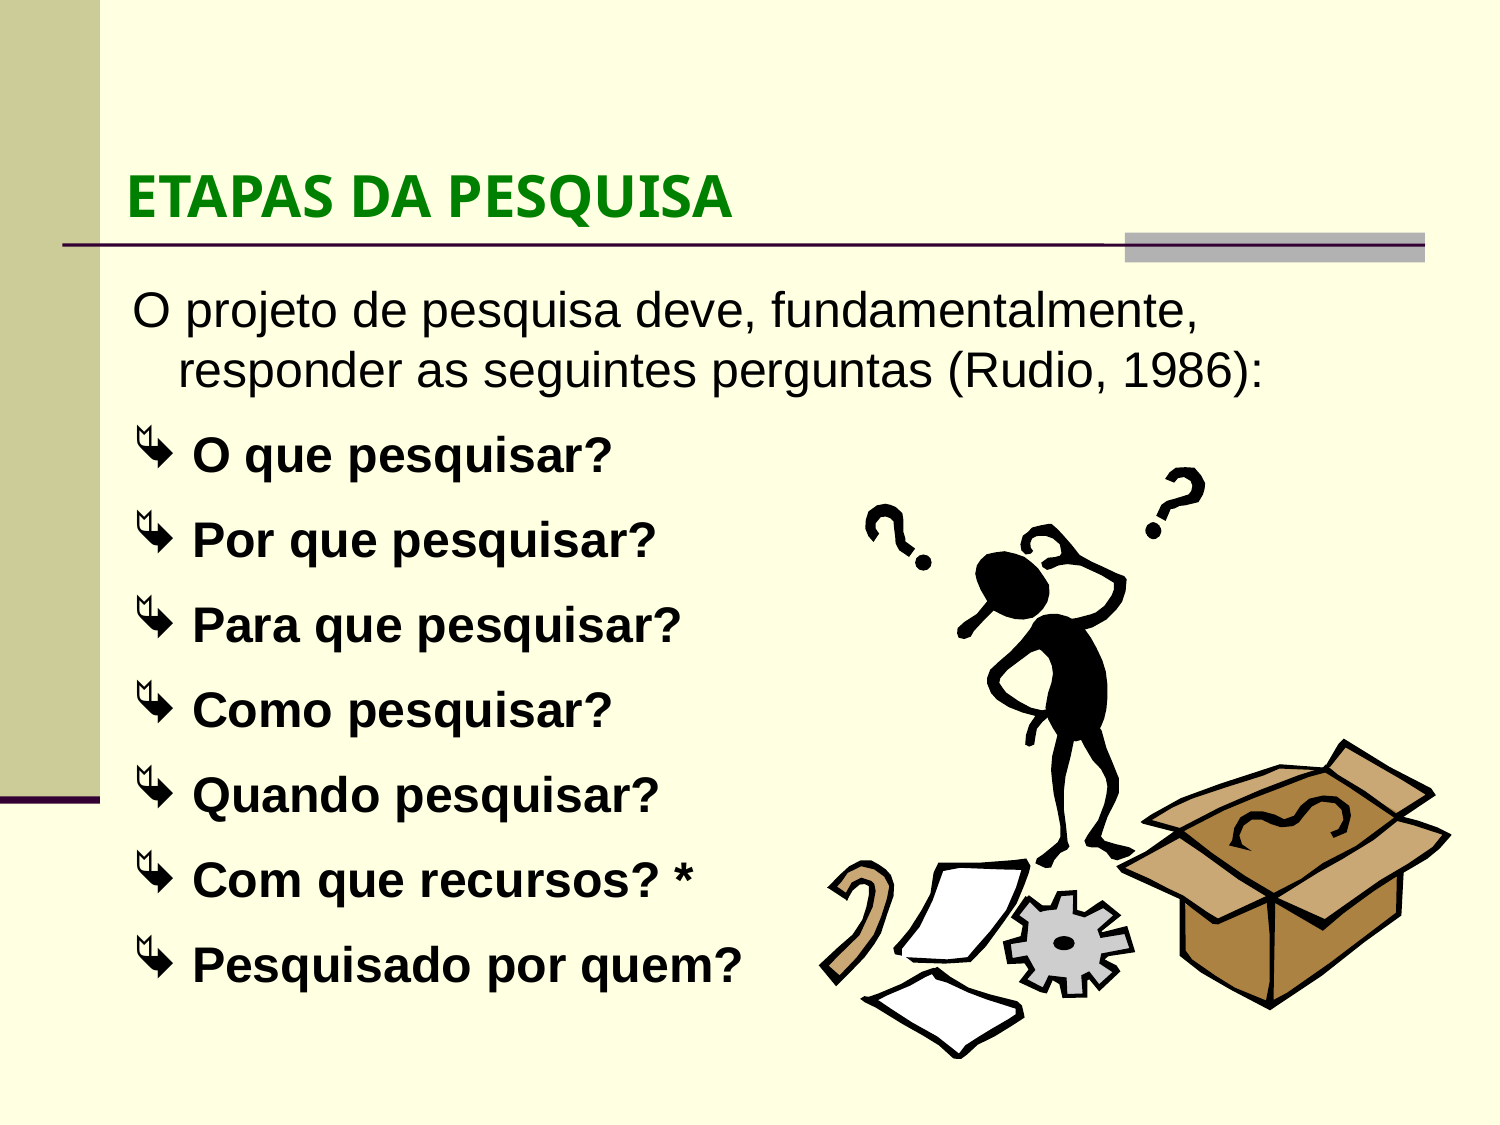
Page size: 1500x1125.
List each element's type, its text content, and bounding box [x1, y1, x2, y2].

text_box ETAPAS DA PESQUISA [110, 151, 1349, 248]
text_box O projeto de pesquisa deve, fundamentalmente, responder as seguintes perguntas (Rudio, 1986): O que pesquisar? Por que pesquisar? Para que pesquisar? Como pesquisar? Quando pesquisar? Com que recursos? * Pesquisado por quem? [118, 270, 1401, 1000]
picture [818, 467, 1452, 1059]
